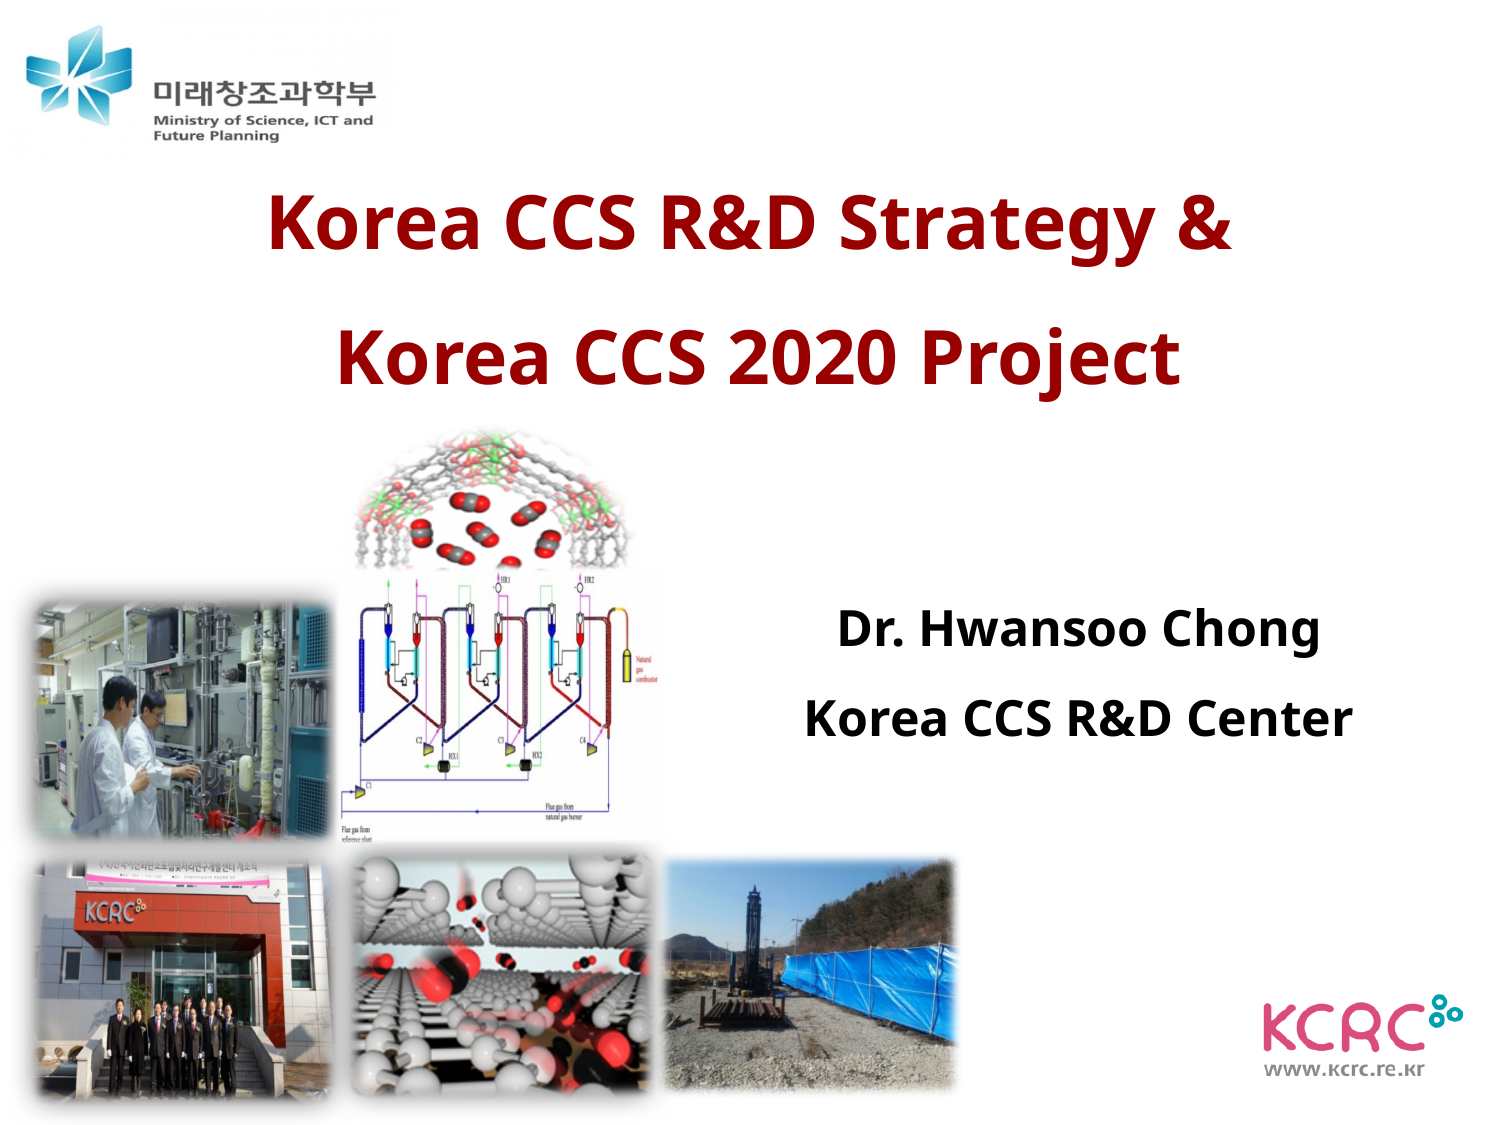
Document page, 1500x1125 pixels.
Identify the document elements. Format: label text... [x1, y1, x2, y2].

picture [348, 850, 963, 1100]
picture [29, 420, 668, 847]
text_box Dr. Hwansoo Chong Korea CCS R&D Center [738, 558, 1421, 754]
picture [29, 857, 338, 1107]
picture [1257, 981, 1464, 1089]
title Korea CCS R&D Strategy & Korea CCS 2020 Project [35, 122, 1483, 408]
picture [5, 6, 396, 162]
